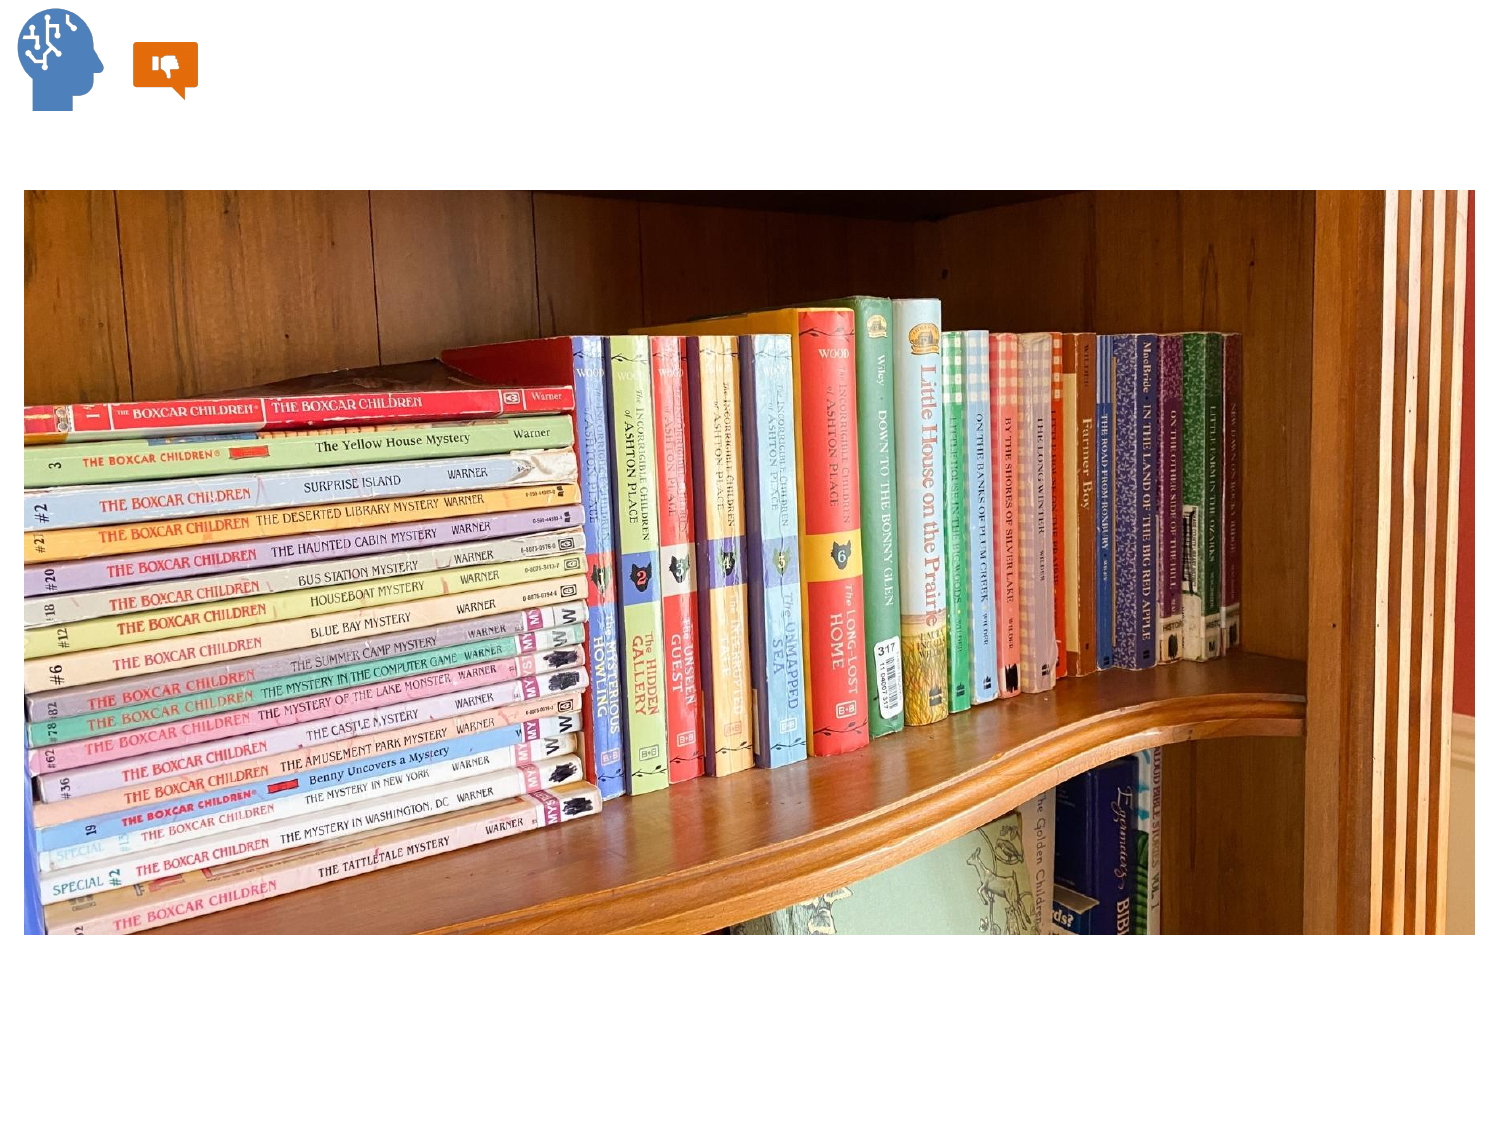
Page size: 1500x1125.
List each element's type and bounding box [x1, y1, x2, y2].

picture [24, 190, 1476, 935]
text_box [0, 0, 115, 121]
picture [120, 25, 211, 116]
